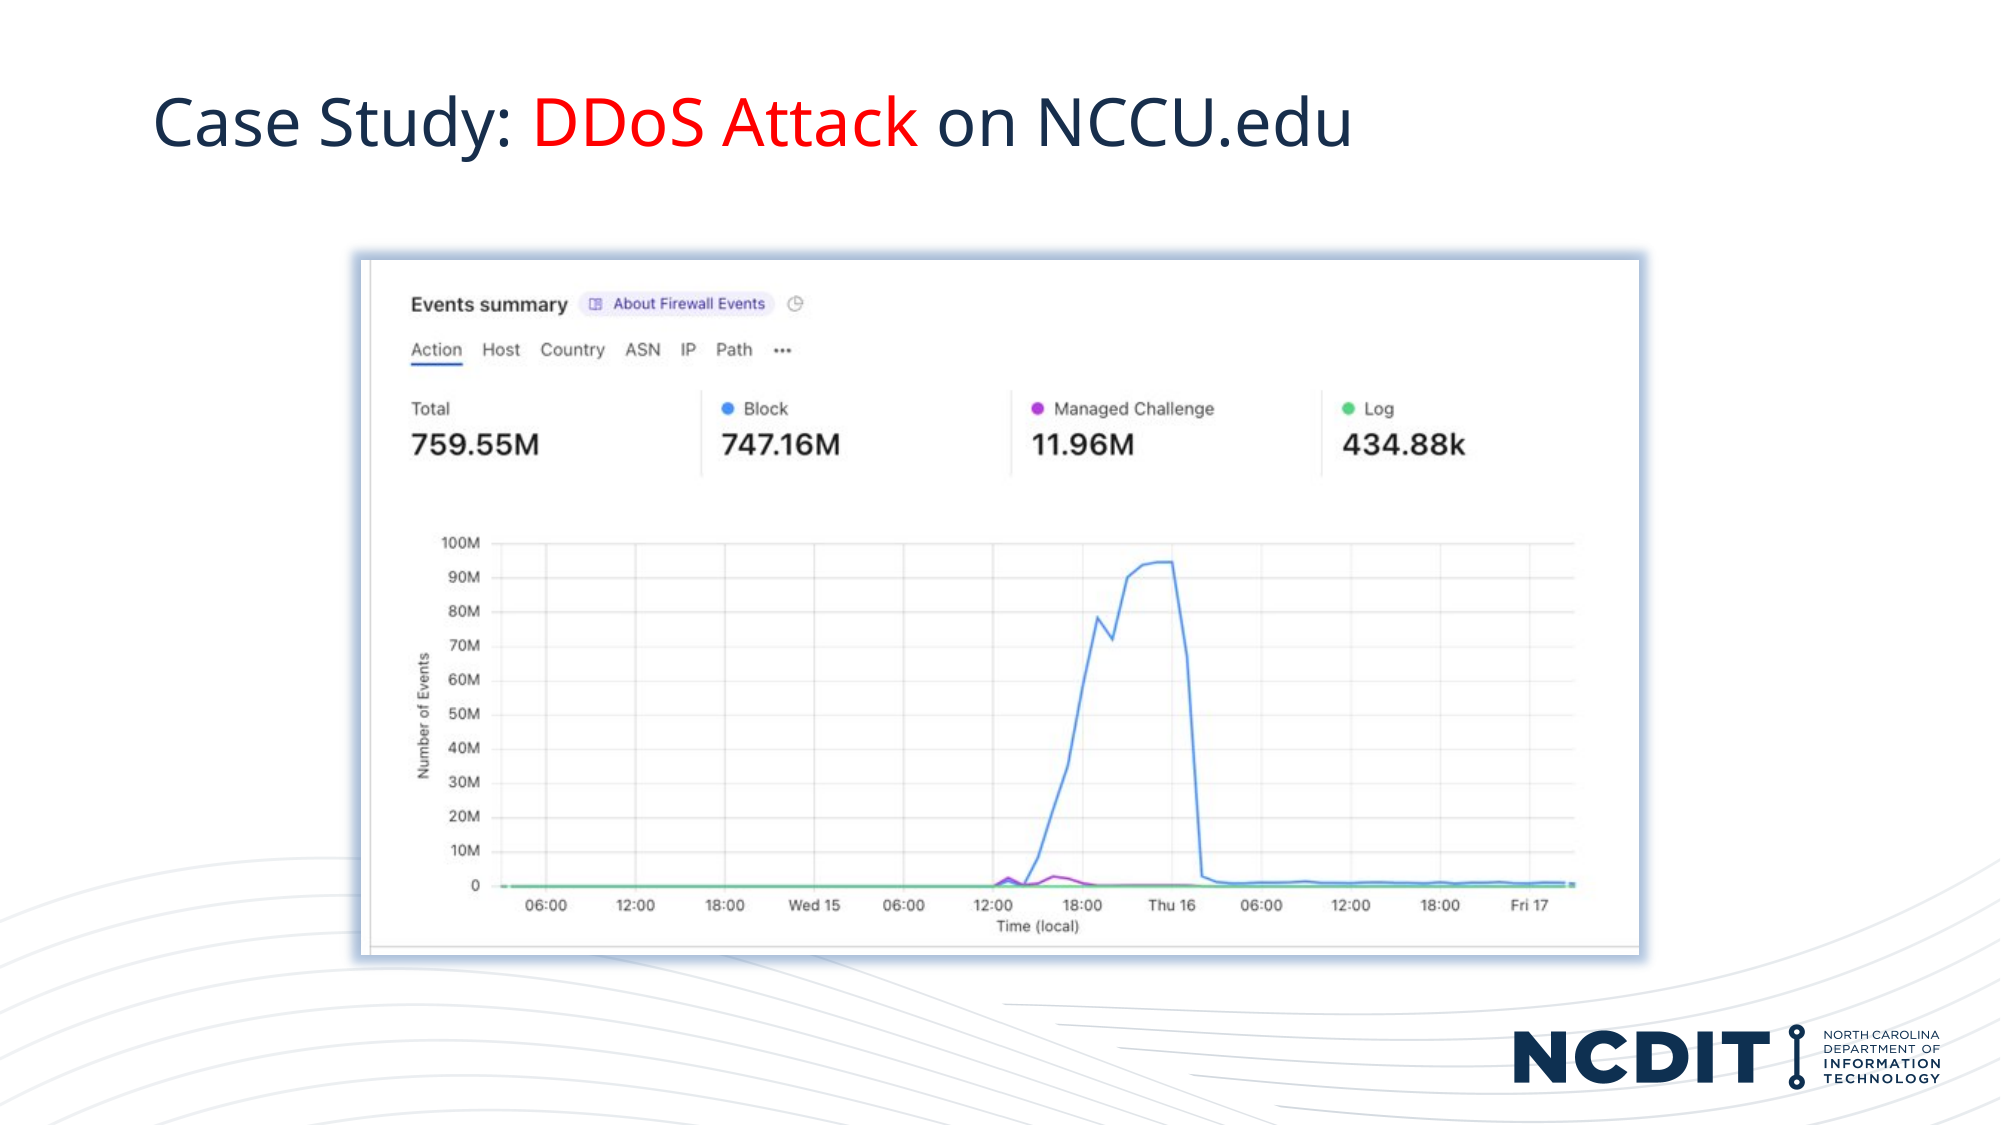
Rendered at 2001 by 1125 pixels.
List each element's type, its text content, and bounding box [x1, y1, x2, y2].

title Case Study: DDoS Attack on NCCU.edu [137, 81, 1863, 174]
picture [0, 0, 2001, 1125]
